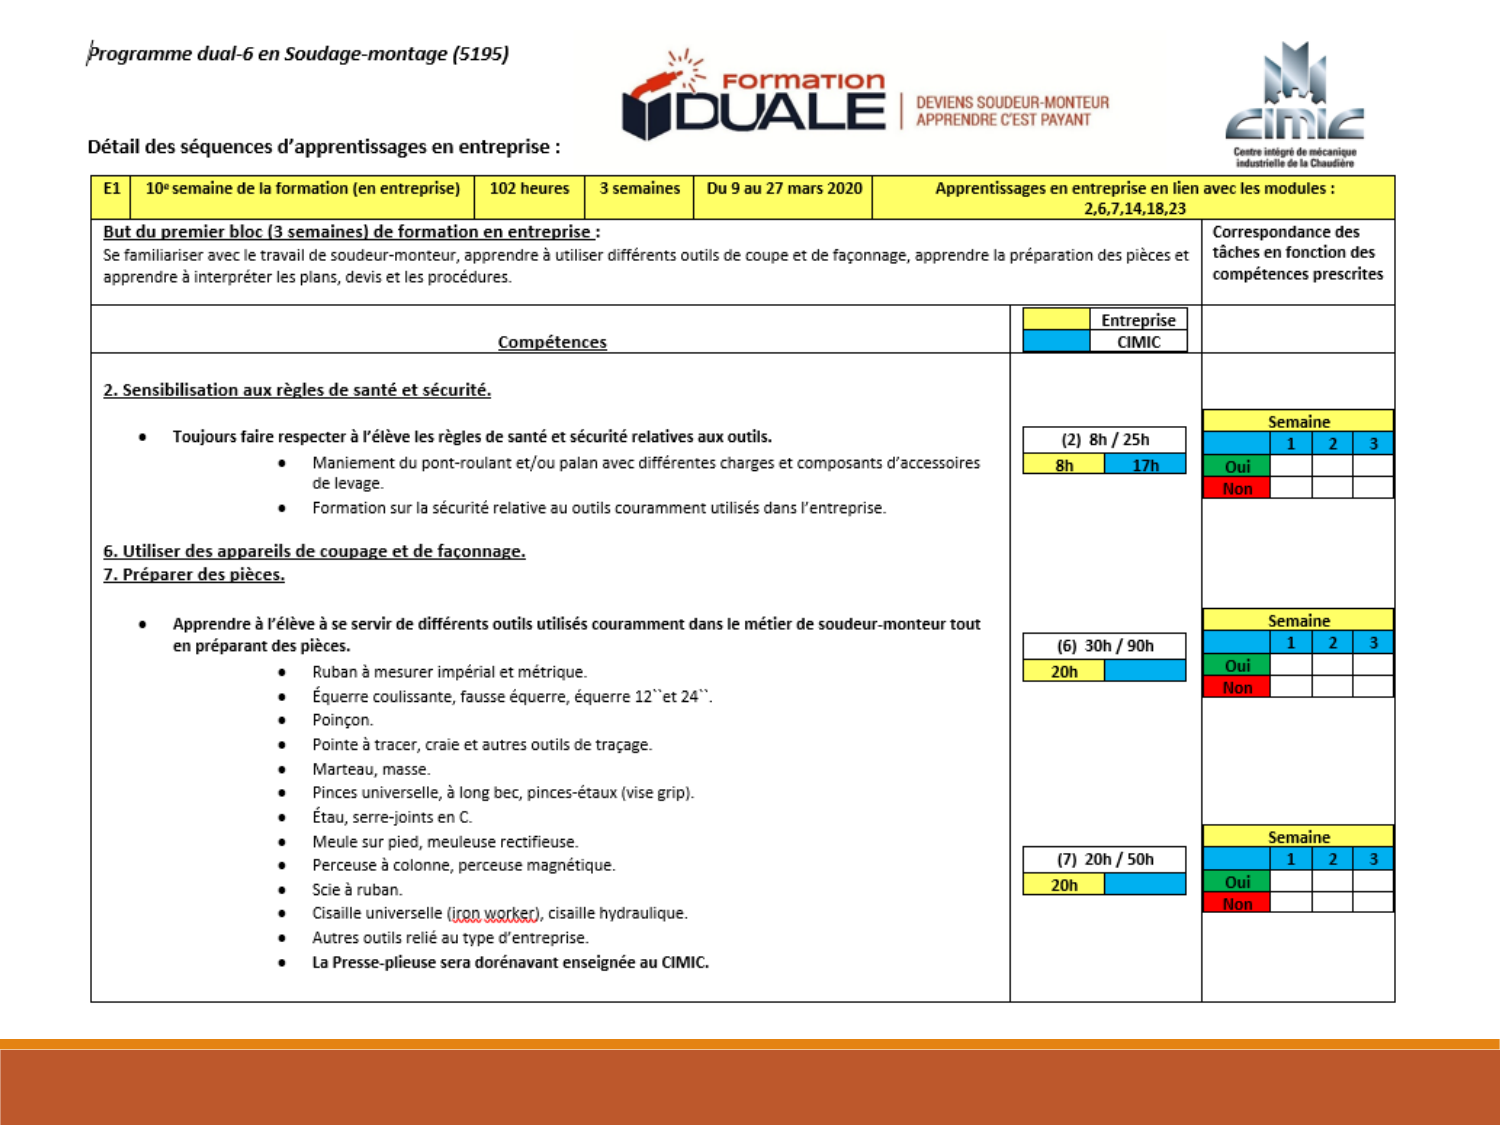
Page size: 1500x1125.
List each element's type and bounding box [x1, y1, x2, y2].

picture [76, 30, 1409, 1020]
